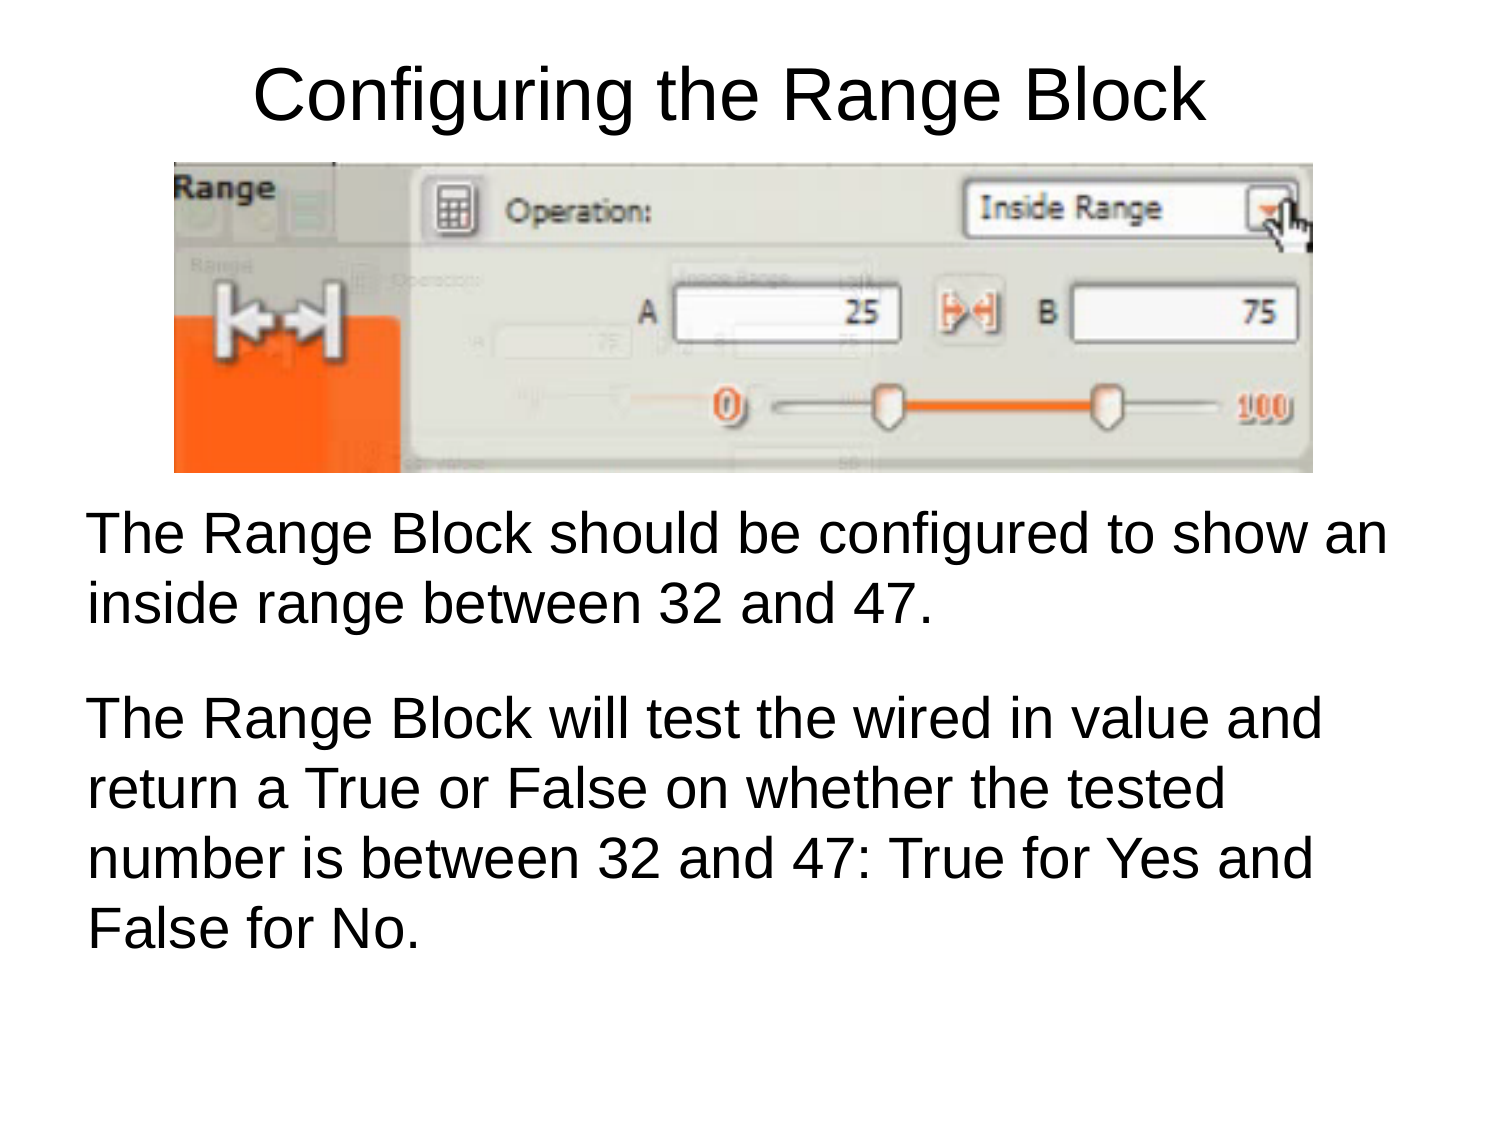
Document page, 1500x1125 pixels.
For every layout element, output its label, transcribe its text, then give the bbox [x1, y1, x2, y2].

picture [174, 162, 1313, 474]
list Configuring the Range Block [237, 37, 1425, 150]
text_box The Range Block should be configured to show an inside range between 32 and 47. The Range Block will test the wired in value and return a True or False on whether the tested number is between 32 and 47: True for Yes and False for No. [62, 487, 1413, 1050]
